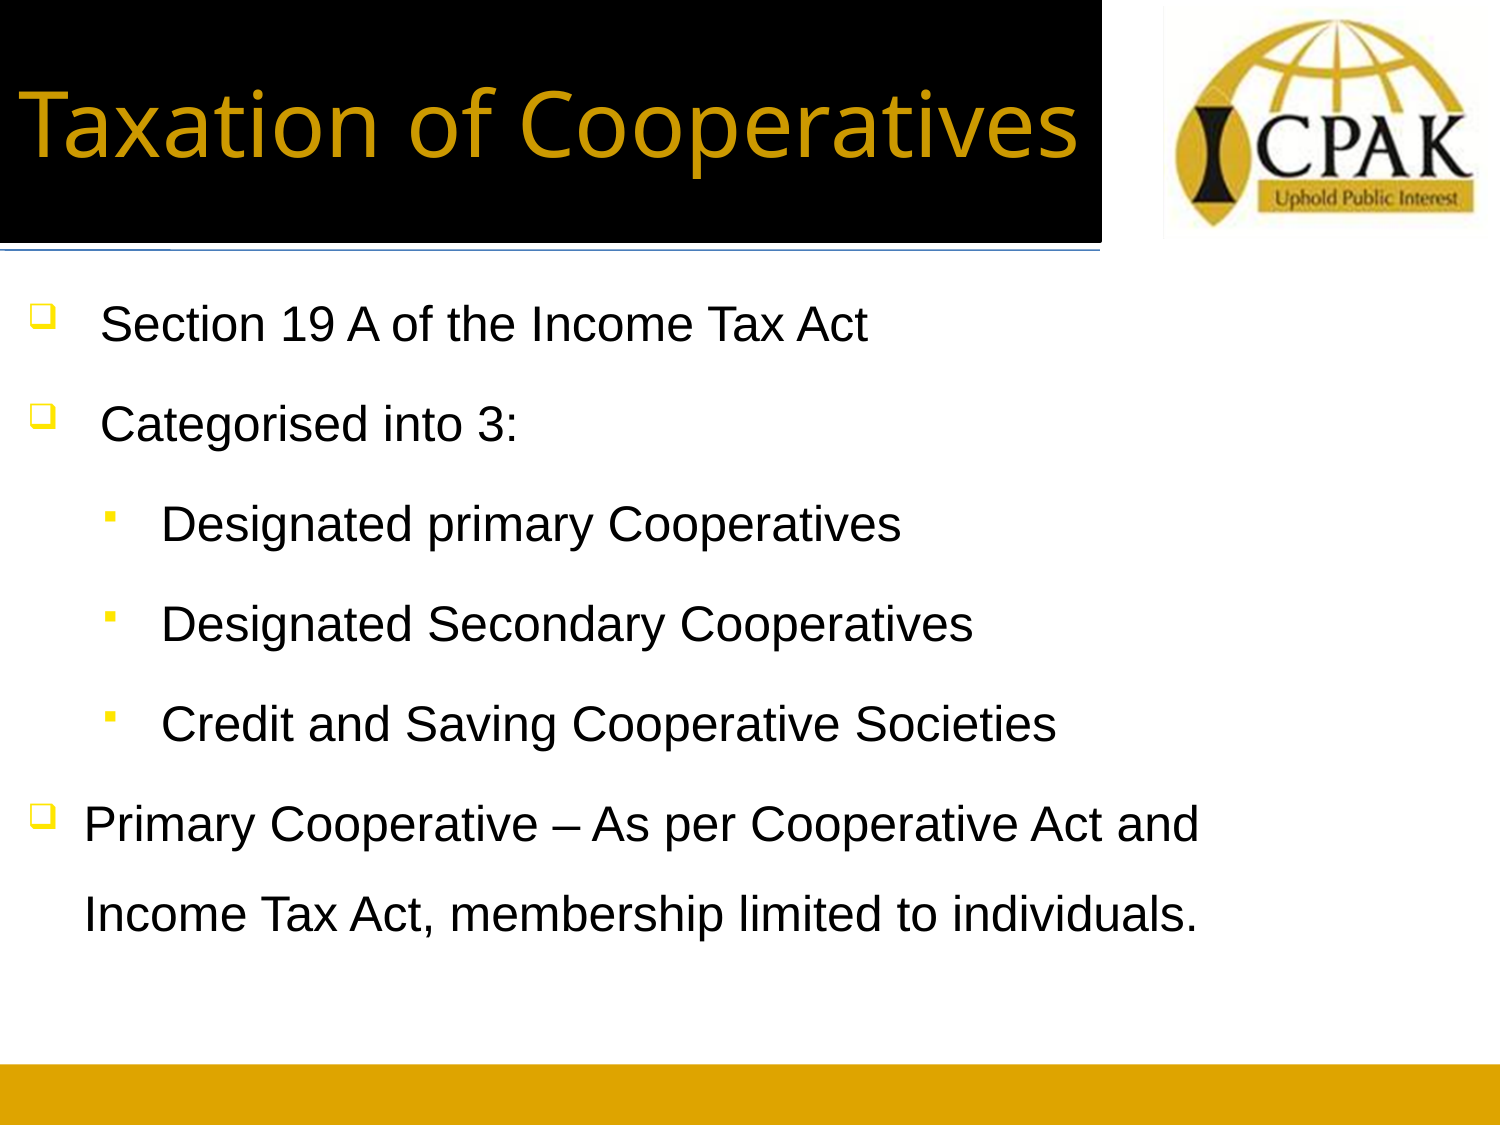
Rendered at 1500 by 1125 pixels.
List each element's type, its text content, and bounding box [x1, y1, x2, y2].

title Taxation of Cooperatives [0, 0, 1102, 243]
text_box [0, 1064, 1500, 1125]
text_box Section 19 A of the Income Tax Act Categorised into 3: Designated primary Cooperatives Designated Secondary Cooperatives Credit and Saving Cooperative Societies Primary Cooperative – As per Cooperative Act and Income Tax Act, membership limited to individuals. [12, 253, 1363, 1007]
picture [1162, 5, 1488, 242]
